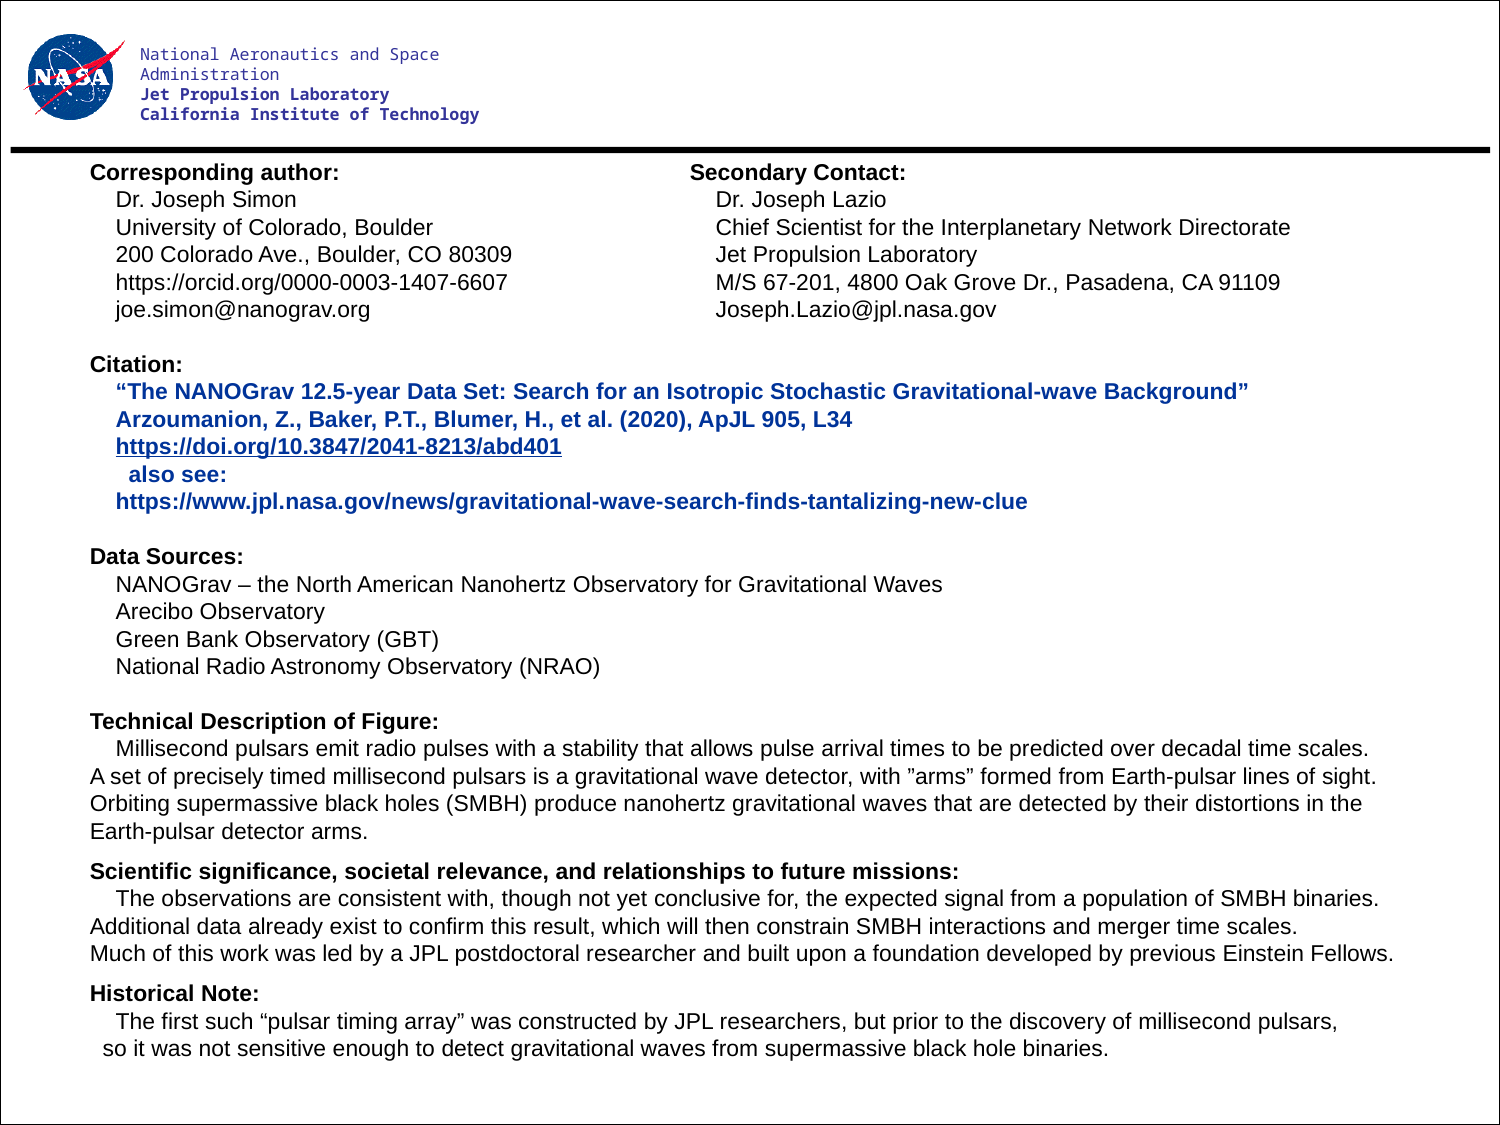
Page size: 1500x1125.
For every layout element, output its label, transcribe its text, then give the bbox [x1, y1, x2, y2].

text_box National Aeronautics and Space Administration Jet Propulsion Laboratory California Institute of Technology [139, 36, 507, 132]
text_box Corresponding author: Secondary Contact: Dr. Joseph Simon Dr. Joseph Lazio University of Colorado, Boulder Chief Scientist for the Interplanetary Network Directorate 200 Colorado Ave., Boulder, CO 80309 Jet Propulsion Laboratory https://orcid.org/0000-0003-1407-6607 M/S 67-201, 4800 Oak Grove Dr., Pasadena, CA 91109 joe.simon@nanograv.org Joseph.Lazio@jpl.nasa.gov Citation: “The NANOGrav 12.5-year Data Set: Search for an Isotropic Stochastic Gravitational-wave Background” Arzoumanion, Z., Baker, P.T., Blumer, H., et al. (2020), ApJL 905, L34 https://doi.org/10.3847/2041-8213/abd401 also see: https://www.jpl.nasa.gov/news/gravitational-wave-search-finds-tantalizing-new-clue Data Sources: NANOGrav – the North American Nanohertz Observatory for Gravitational Waves Arecibo Observatory Green Bank Observatory (GBT) National Radio Astronomy Observatory (NRAO) Technical Description of Figure: Millisecond pulsars emit radio pulses with a stability that allows pulse arrival times to be predicted over decadal time scales. A set of precisely timed millisecond pulsars is a gravitational wave detector, with ”arms” formed from Earth-pulsar lines of sight. Orbiting supermassive black holes (SMBH) produce nanohertz gravitational waves that are detected by their distortions in the Earth-pulsar detector arms. Scientific significance, societal relevance, and relationships to future missions: The observations are consistent with, though not yet conclusive for, the expected signal from a population of SMBH binaries. Additional data already exist to confirm this result, which will then constrain SMBH interactions and merger time scales. Much of this work was led by a JPL postdoctoral researcher and built upon a foundation developed by previous Einstein Fellows. Historical Note: The first such “pulsar timing array” was constructed by JPL researchers, but prior to the discovery of millisecond pulsars, so it was not sensitive enough to detect gravitational waves from supermassive black hole binaries. [74, 149, 1425, 1069]
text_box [12, 20, 135, 130]
